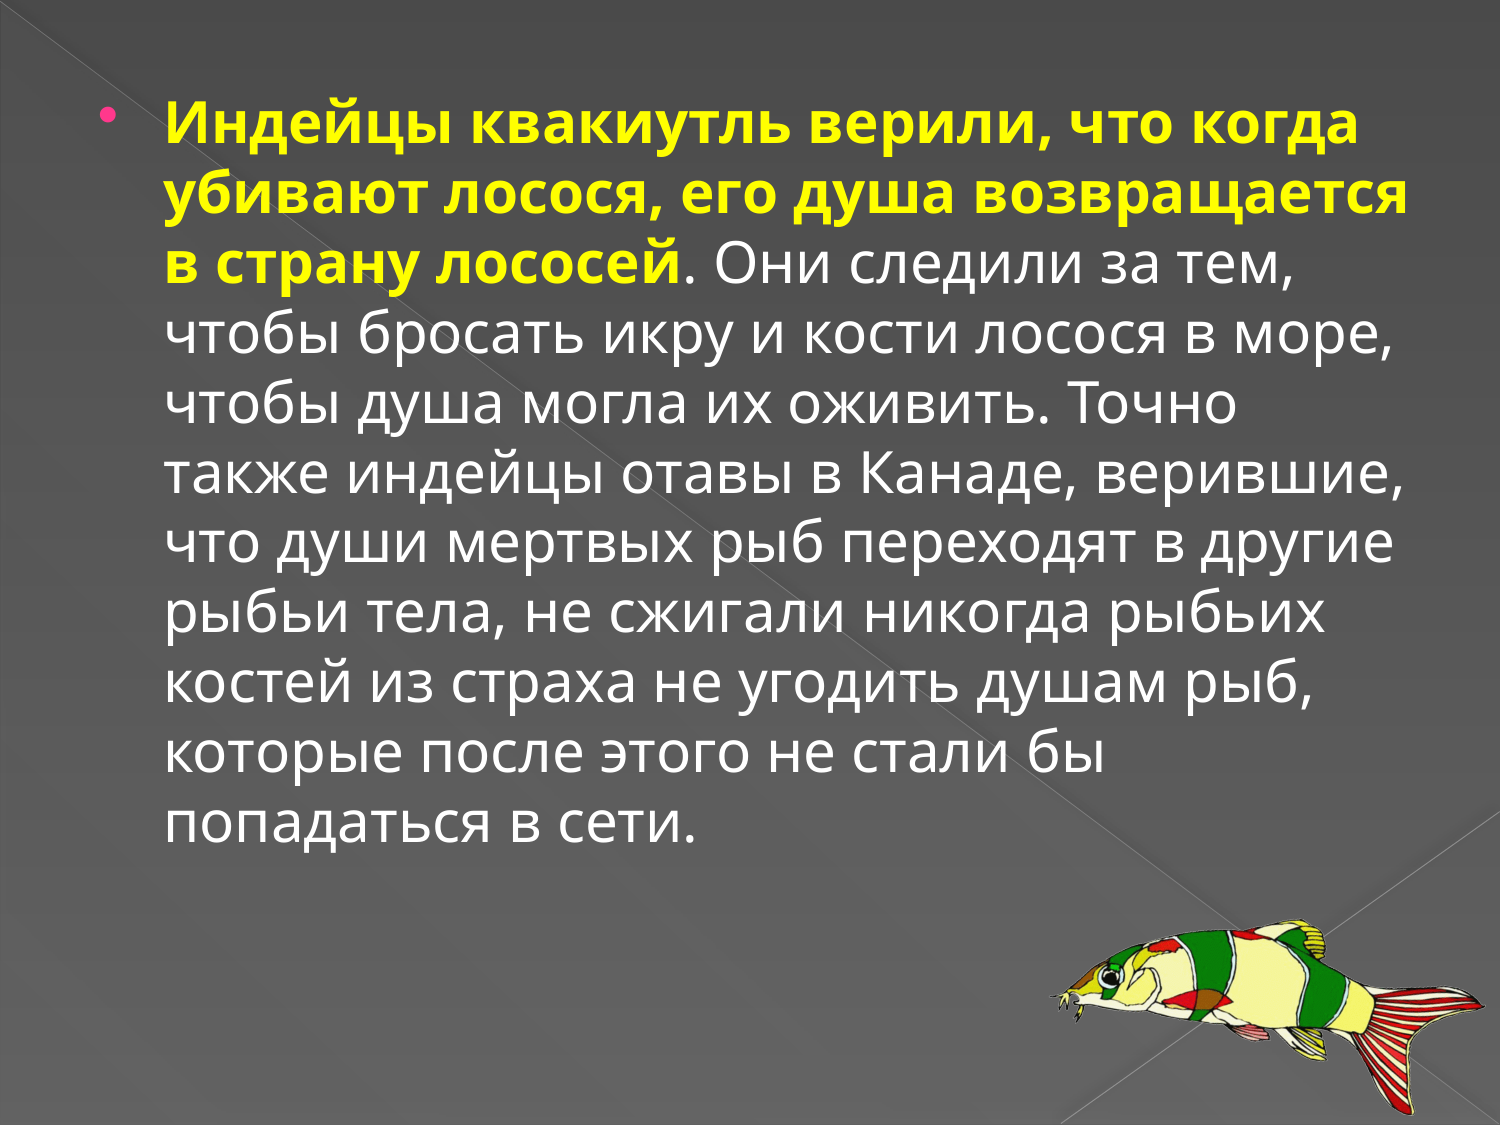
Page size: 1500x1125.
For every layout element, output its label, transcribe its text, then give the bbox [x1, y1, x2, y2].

list Индейцы квакиутль верили, что когда убивают лосося, его душа возвращается в страну лососей. Они следили за тем, чтобы бросать икру и кости лосося в море, чтобы душа могла их оживить. Точно также индейцы отавы в Канаде, верившие, что души мертвых рыб переходят в другие рыбьи тела, не сжигали никогда рыбьих костей из страха не угодить душам рыб, которые после этого не стали бы попадаться в сети. [75, 78, 1425, 1059]
picture [1040, 879, 1495, 1124]
